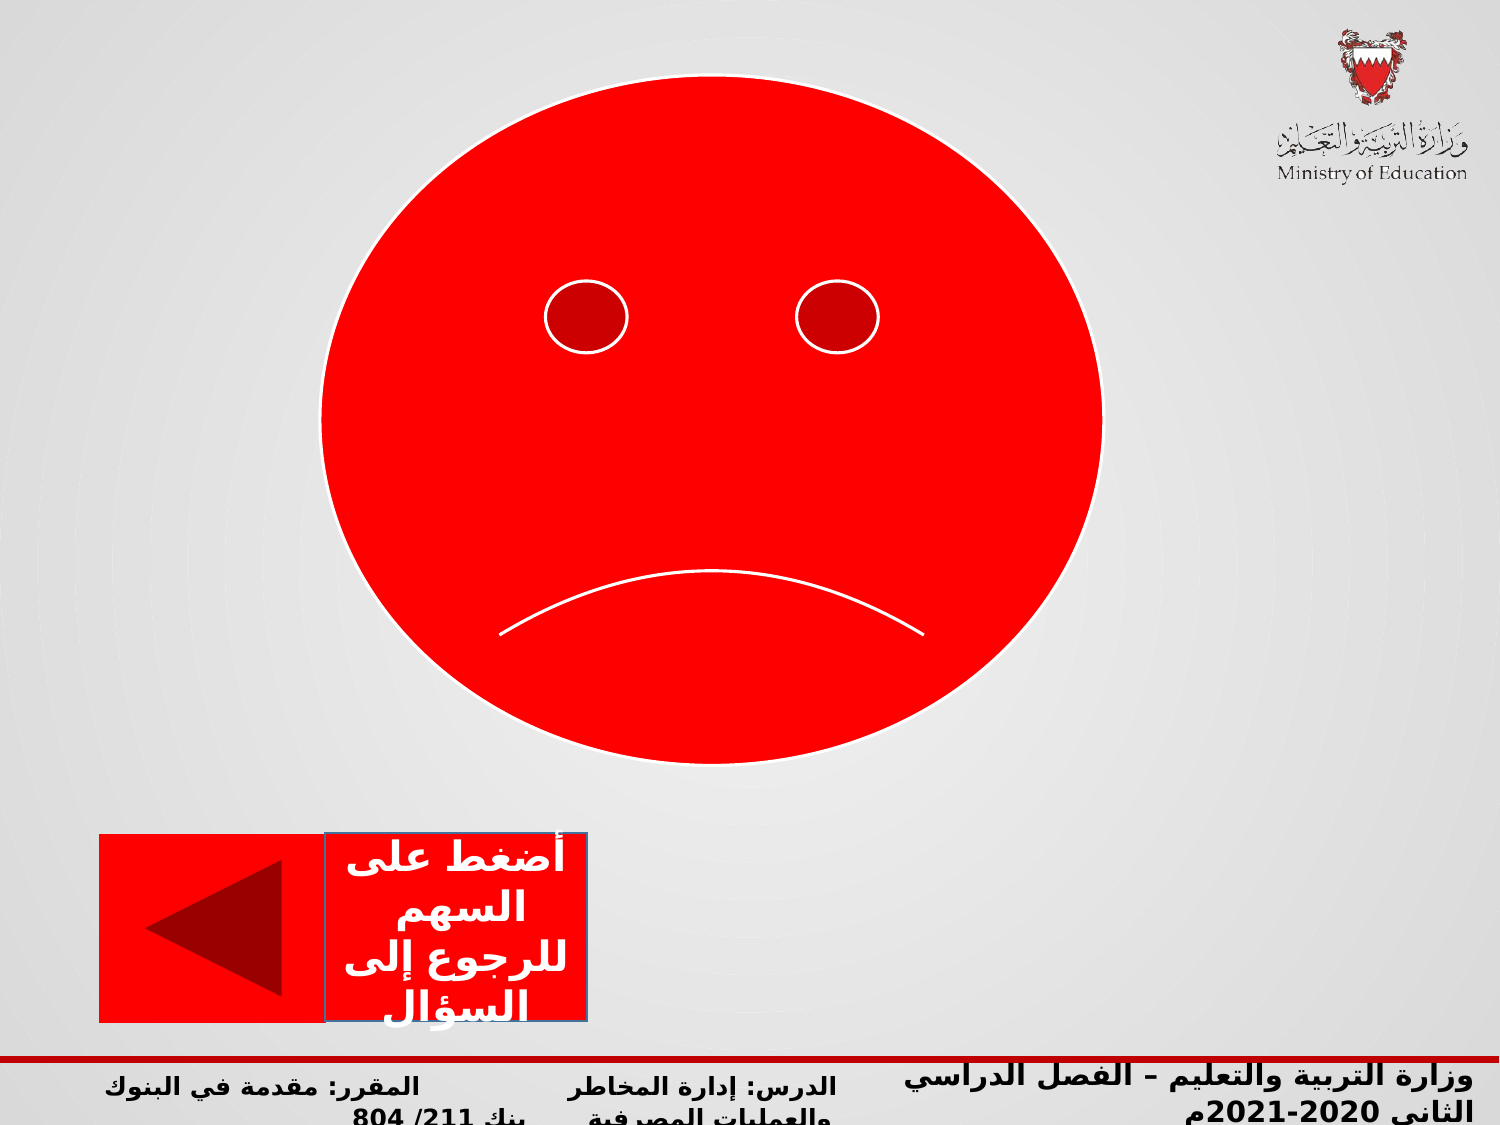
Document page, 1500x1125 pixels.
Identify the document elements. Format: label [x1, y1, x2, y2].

text_box [0, 1059, 1499, 1123]
picture [1239, 4, 1500, 213]
text_box [99, 74, 1104, 1023]
